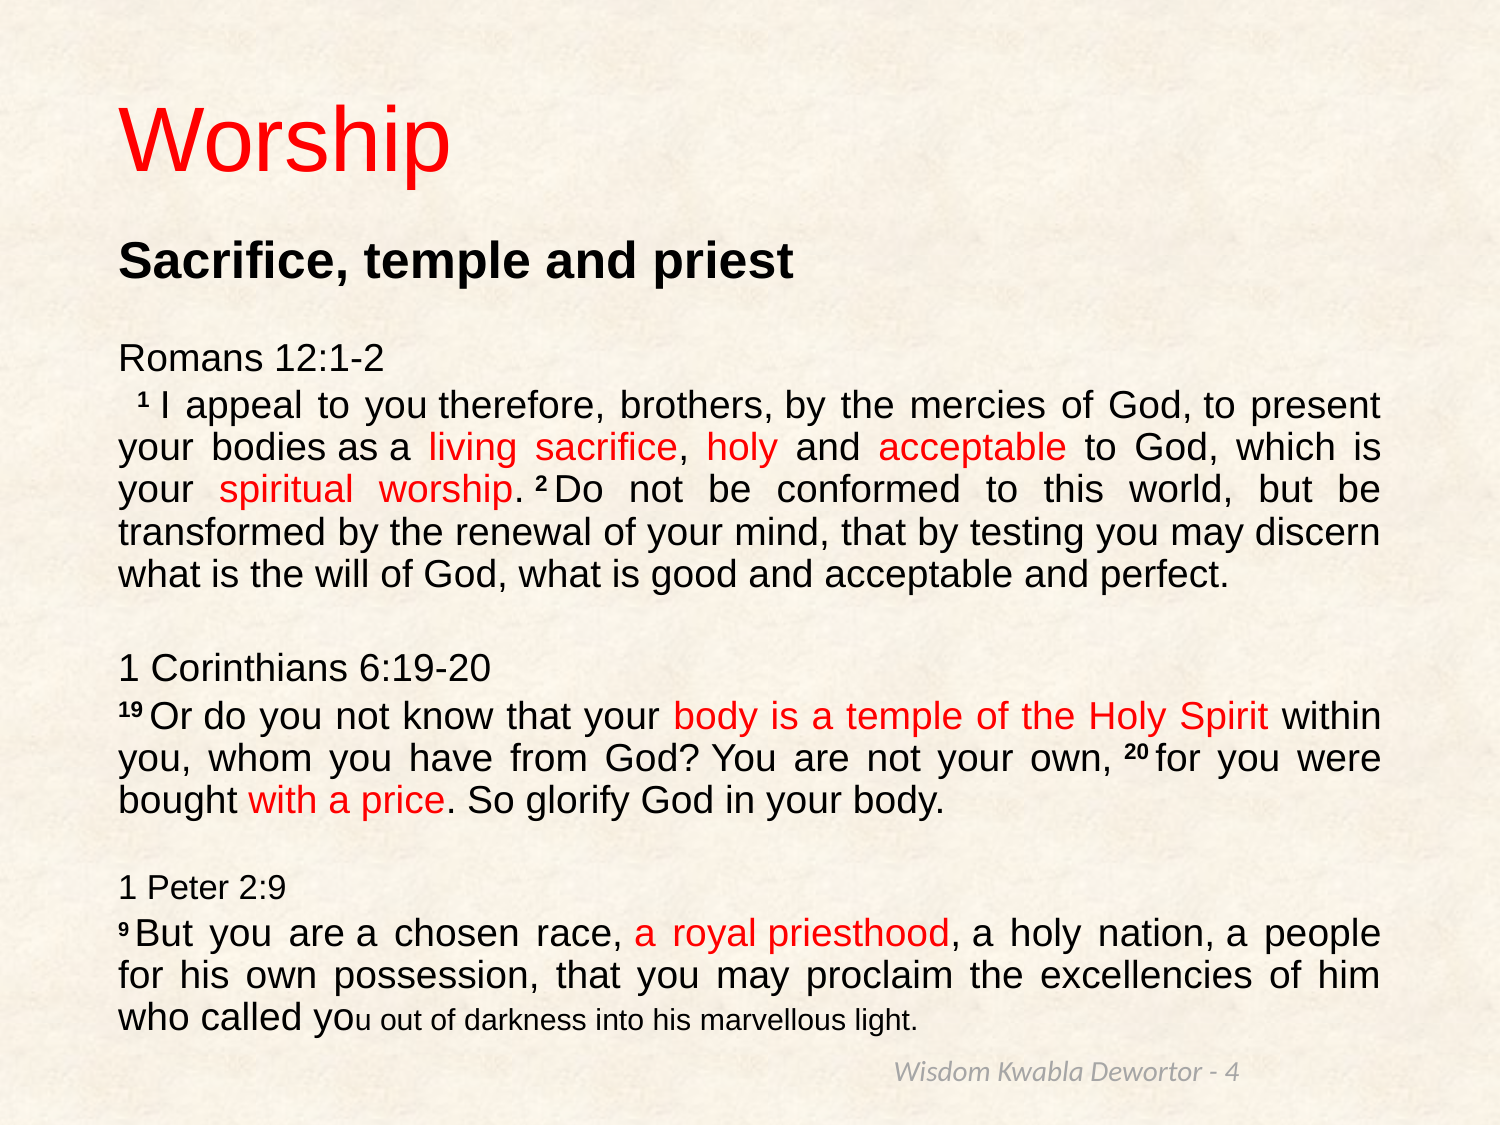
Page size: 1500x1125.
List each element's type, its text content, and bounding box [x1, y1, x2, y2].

title Worship [103, 57, 1397, 226]
text_box Wisdom Kwabla Dewortor - 4 [878, 1044, 1400, 1095]
list Sacrifice, temple and priest Romans 12:1-2 1 I appeal to you therefore, brothers, by the mercies of God, to present your bodies as a living sacrifice, holy and acceptable to God, which is your spiritual worship. 2 Do not be conformed to this world, but be transformed by the renewal of your mind, that by testing you may discern what is the will of God, what is good and acceptable and perfect. 1 Corinthians 6:19-20 19 Or do you not know that your body is a temple of the Holy Spirit within you, whom you have from God? You are not your own, 20 for you were bought with a price. So glorify God in your body. 1 Peter 2:9 9 But you are a chosen race, a royal priesthood, a holy nation, a people for his own possession, that you may proclaim the excellencies of him who called you out of darkness into his marvellous light. [103, 226, 1397, 1087]
